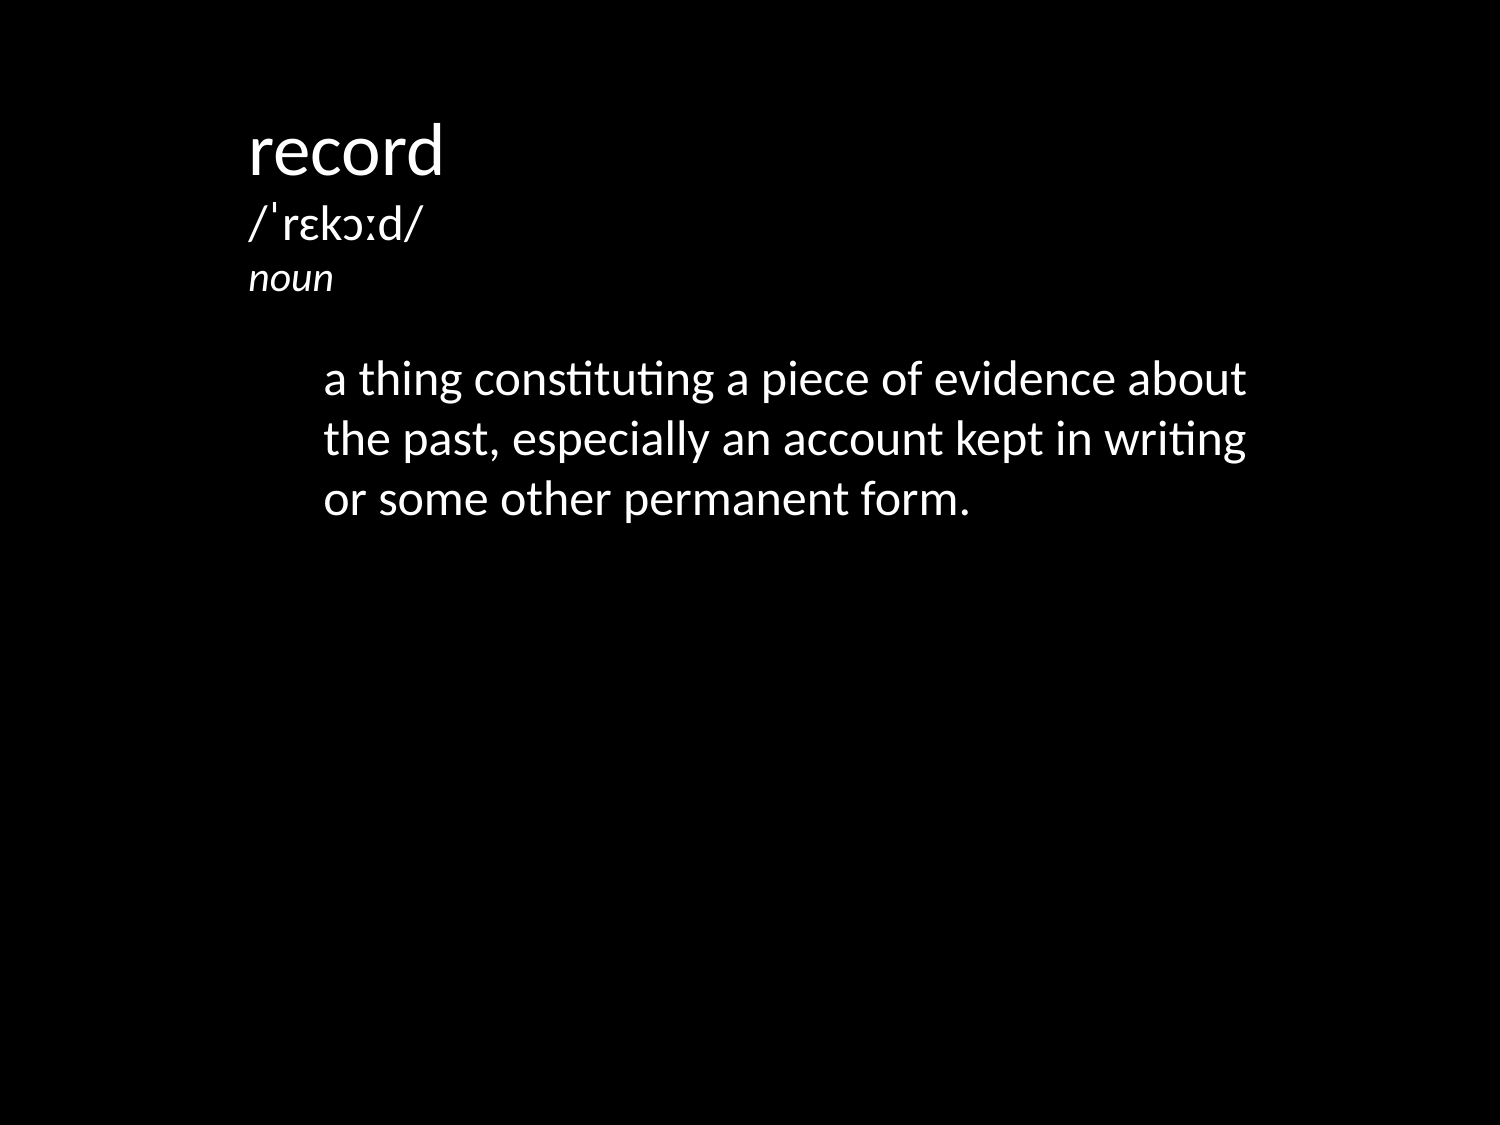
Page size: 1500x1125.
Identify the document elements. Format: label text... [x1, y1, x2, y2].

text_box record /ˈrɛkɔːd/ noun a thing constituting a piece of evidence about the past, especially an account kept in writing or some other permanent form. [233, 92, 1267, 533]
